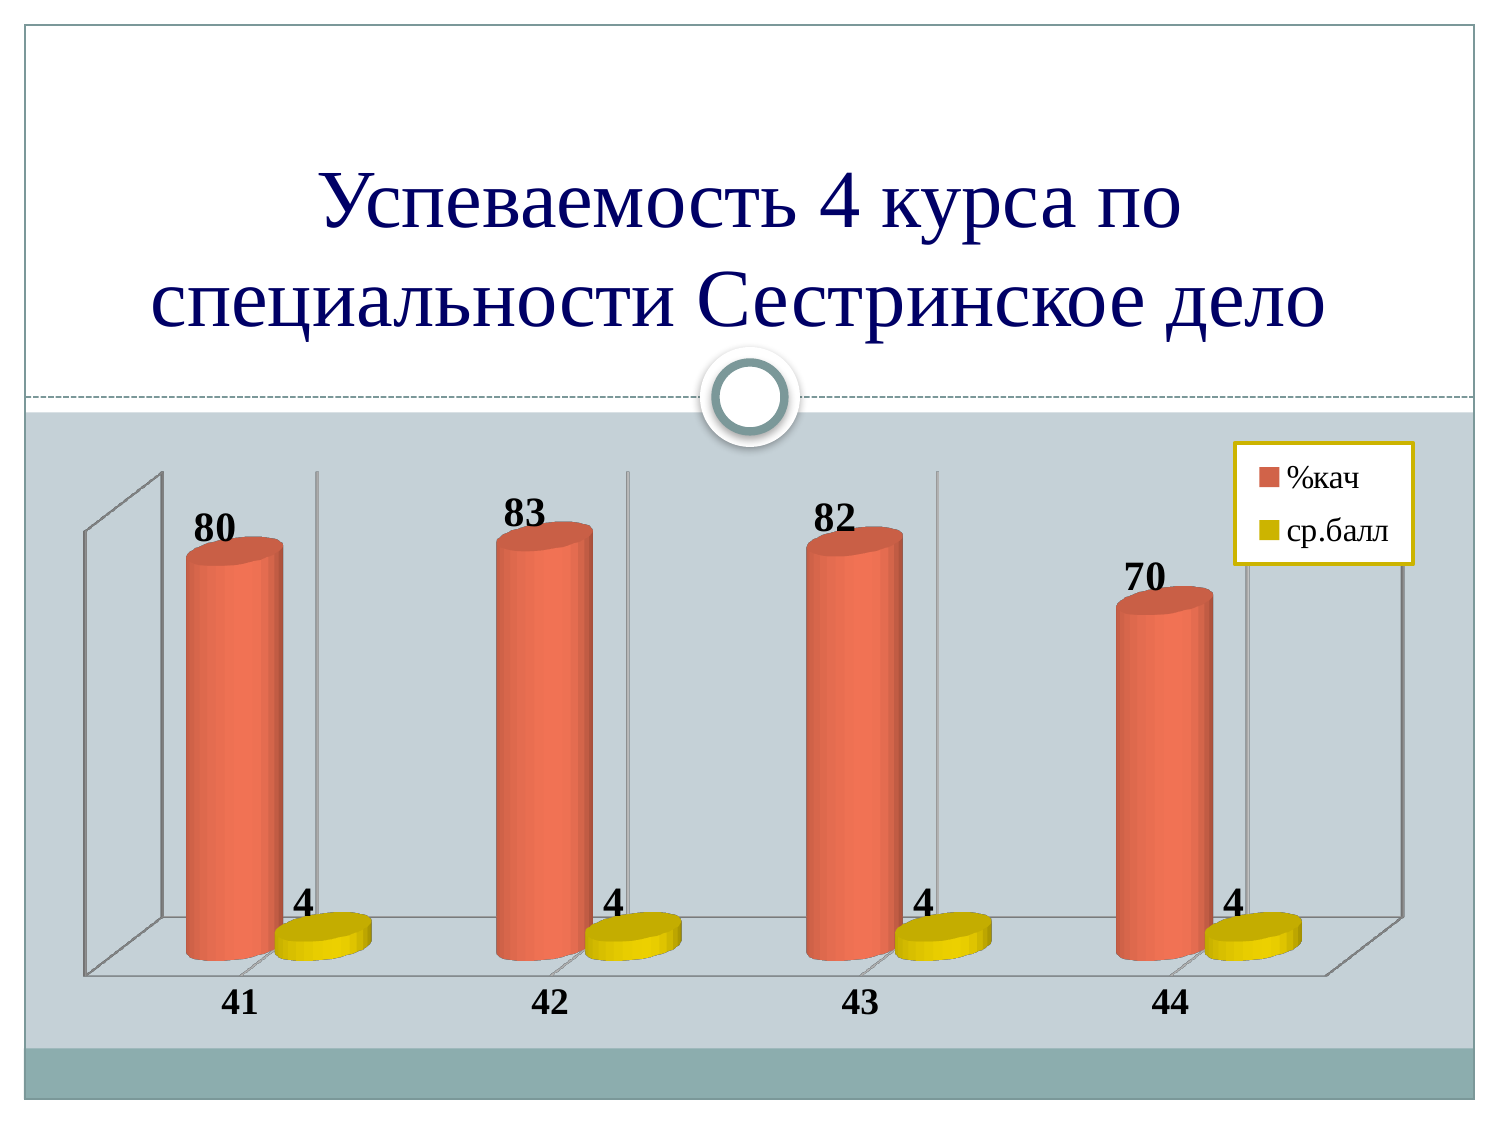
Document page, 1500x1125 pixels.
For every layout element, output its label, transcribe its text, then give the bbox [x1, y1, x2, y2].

title Успеваемость 4 курса по специальности Сестринское дело [112, 62, 1388, 350]
chart [41, 396, 1448, 1036]
